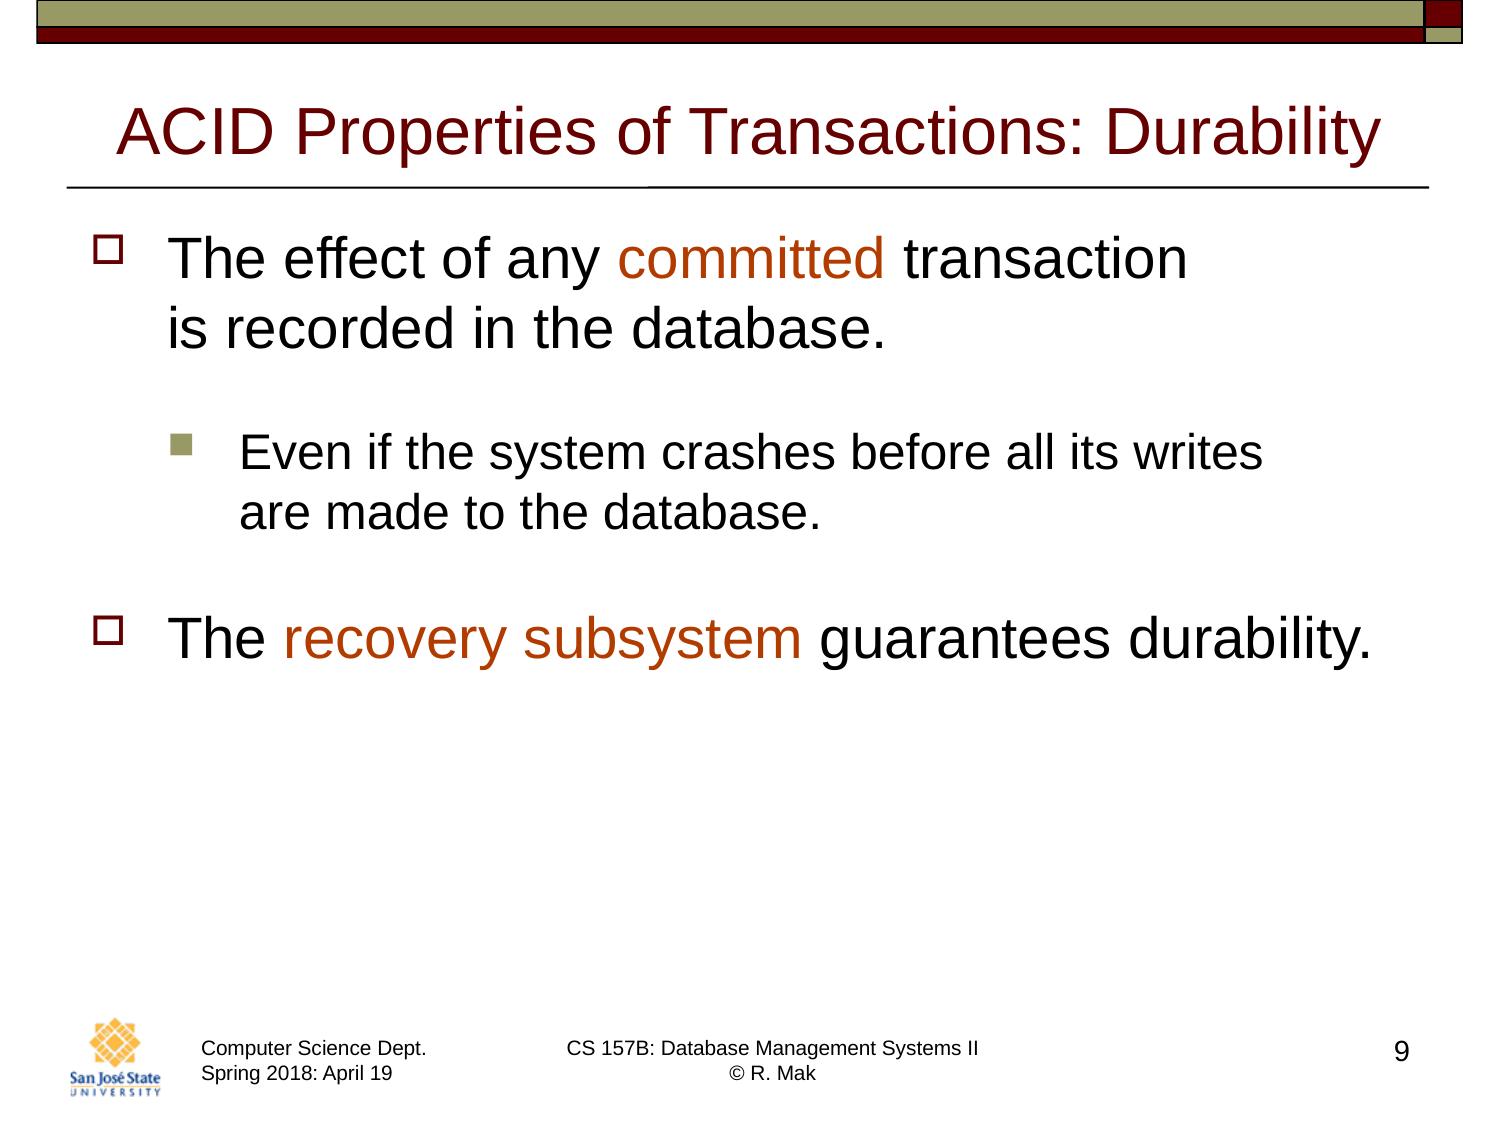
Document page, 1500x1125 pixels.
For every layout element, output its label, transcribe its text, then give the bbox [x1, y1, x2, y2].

title ACID Properties of Transactions: Durability [75, 67, 1425, 175]
picture [60, 1012, 166, 1112]
slide_number 9 [1305, 1025, 1425, 1100]
list The effect of any committed transaction is recorded in the database. Even if the system crashes before all its writes are made to the database. The recovery subsystem guarantees durability. [75, 212, 1425, 1006]
